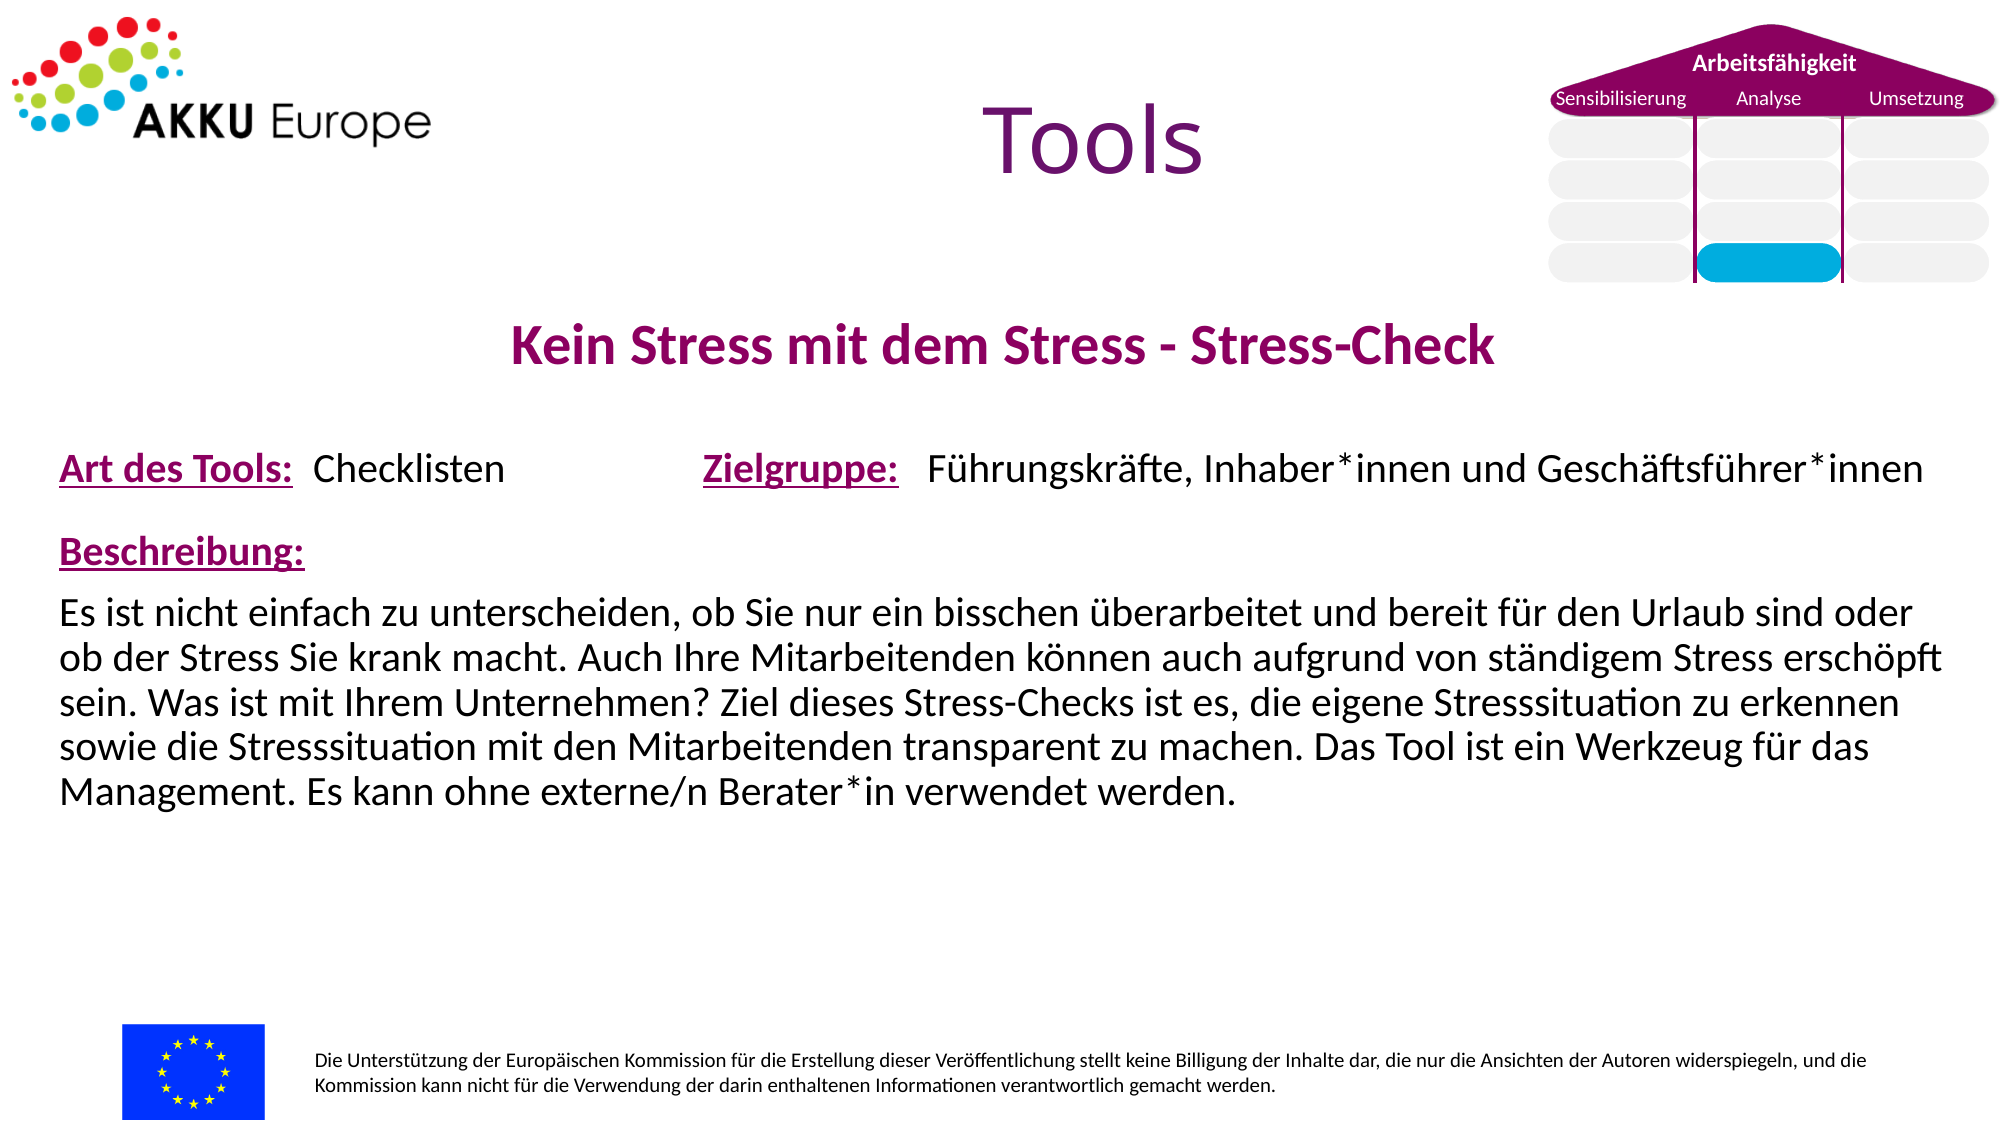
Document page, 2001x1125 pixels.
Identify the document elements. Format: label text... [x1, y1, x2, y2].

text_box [1547, 23, 2000, 284]
title Tools [447, 51, 1547, 238]
table_header Zielgruppe: [703, 443, 927, 526]
text_box Kein Stress mit dem Stress - Stress-Check [58, 307, 1949, 384]
table_cell Beschreibung: Es ist nicht einfach zu unterscheiden, ob Sie nur ein bisschen überarbeitet und bereit für den Urlaub sind oder ob der Stress Sie krank macht. Auch Ihre Mitarbeitenden können auch aufgrund von ständigem Stress erschöpft sein. Was ist mit Ihrem Unternehmen? Ziel dieses Stress-Checks ist es, die eigene Stresssituation zu erkennen sowie die Stresssituation mit den Mitarbeitenden transparent zu machen. Das Tool ist ein Werkzeug für das Management. Es kann ohne externe/n Berater*in verwendet werden. [59, 526, 1949, 883]
table_header Art des Tools: [59, 443, 313, 526]
table_header Führungskräfte, Inhaber*innen und Geschäftsführer*innen [927, 443, 1949, 526]
text_box Die Unterstützung der Europäischen Kommission für die Erstellung dieser Veröffentlichung stellt keine Billigung der Inhalte dar, die nur die Ansichten der Autoren widerspiegeln, und die Kommission kann nicht für die Verwendung der darin enthaltenen Informationen verantwortlich gemacht werden. [300, 1039, 1952, 1104]
table_header Checklisten [313, 443, 703, 526]
picture [122, 1024, 265, 1120]
picture [0, 5, 443, 160]
